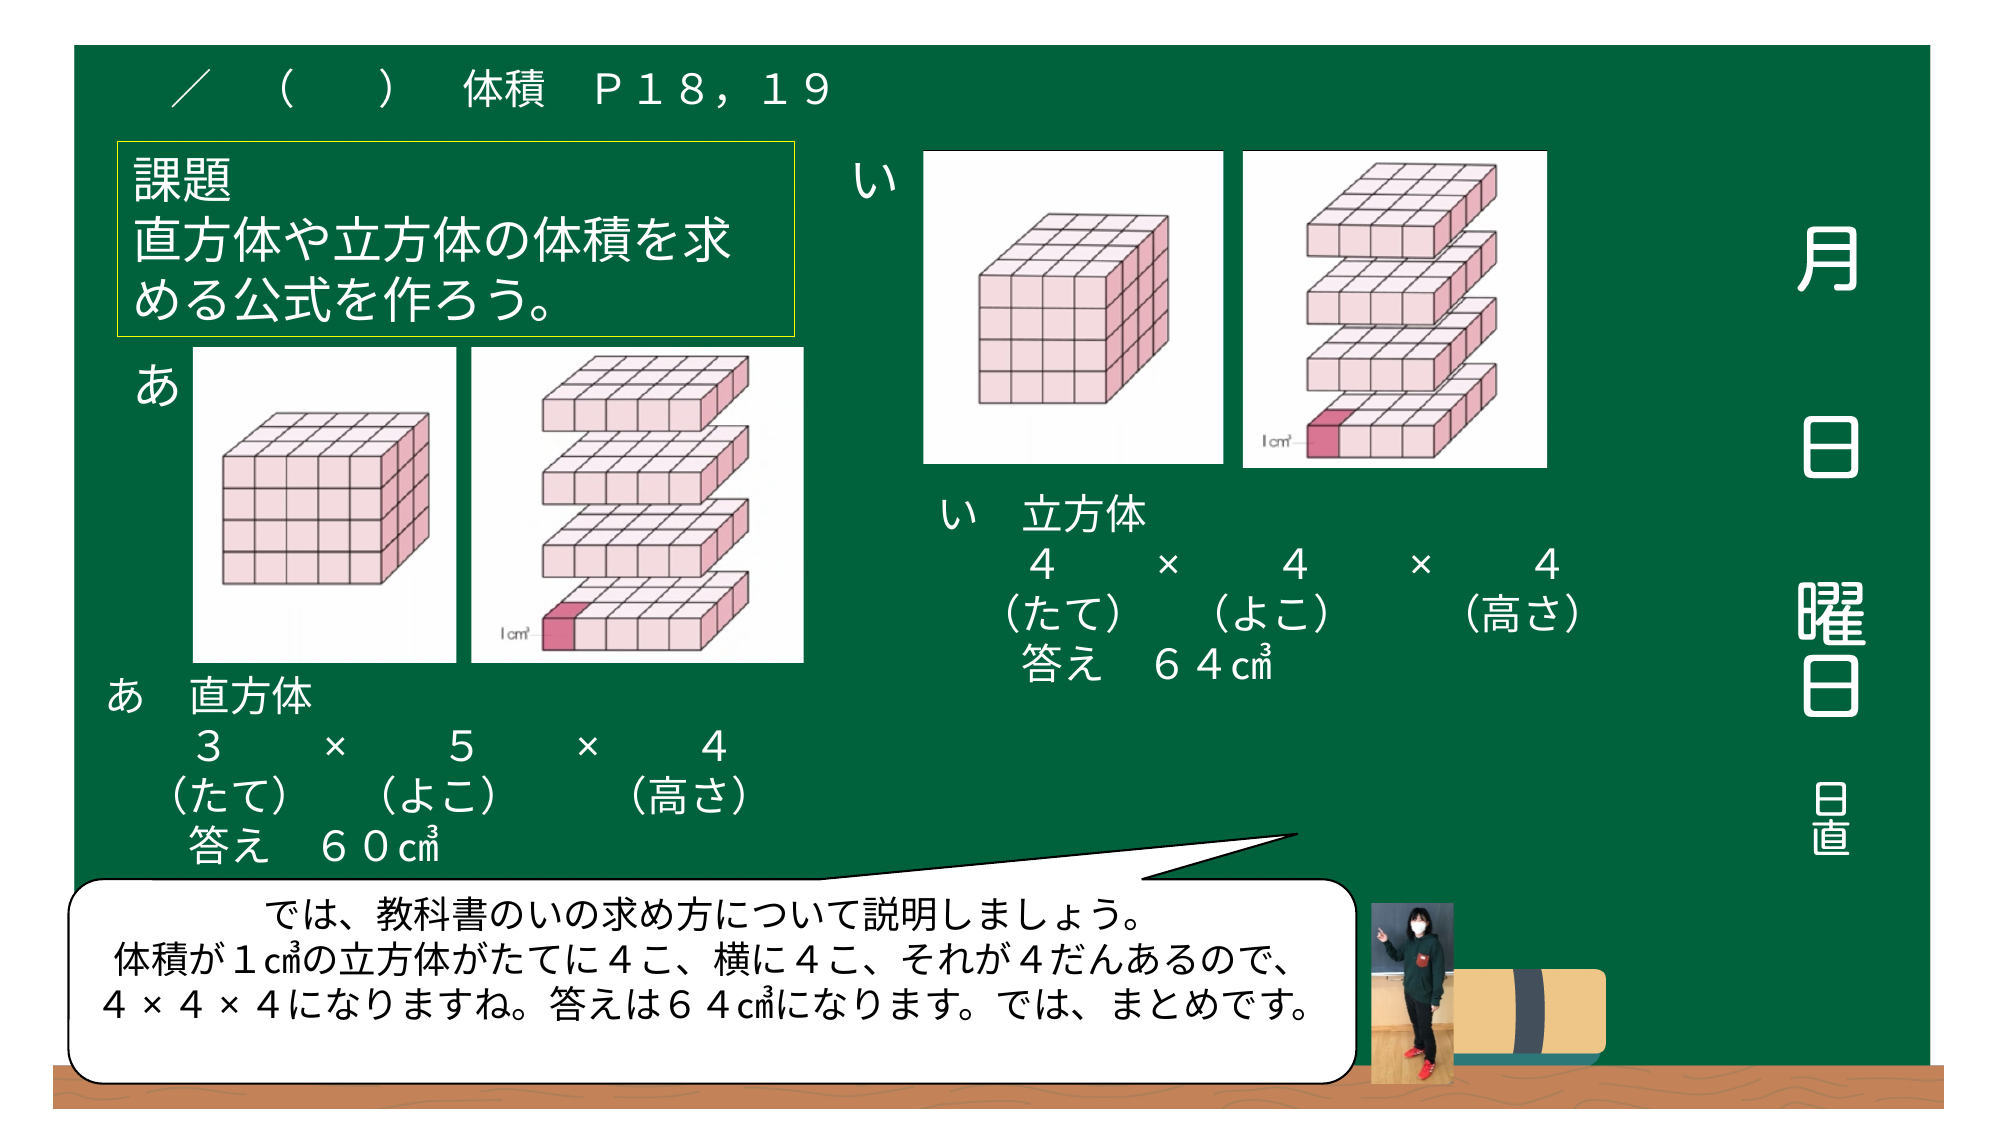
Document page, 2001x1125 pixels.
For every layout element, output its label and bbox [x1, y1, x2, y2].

picture [53, 45, 1944, 1109]
